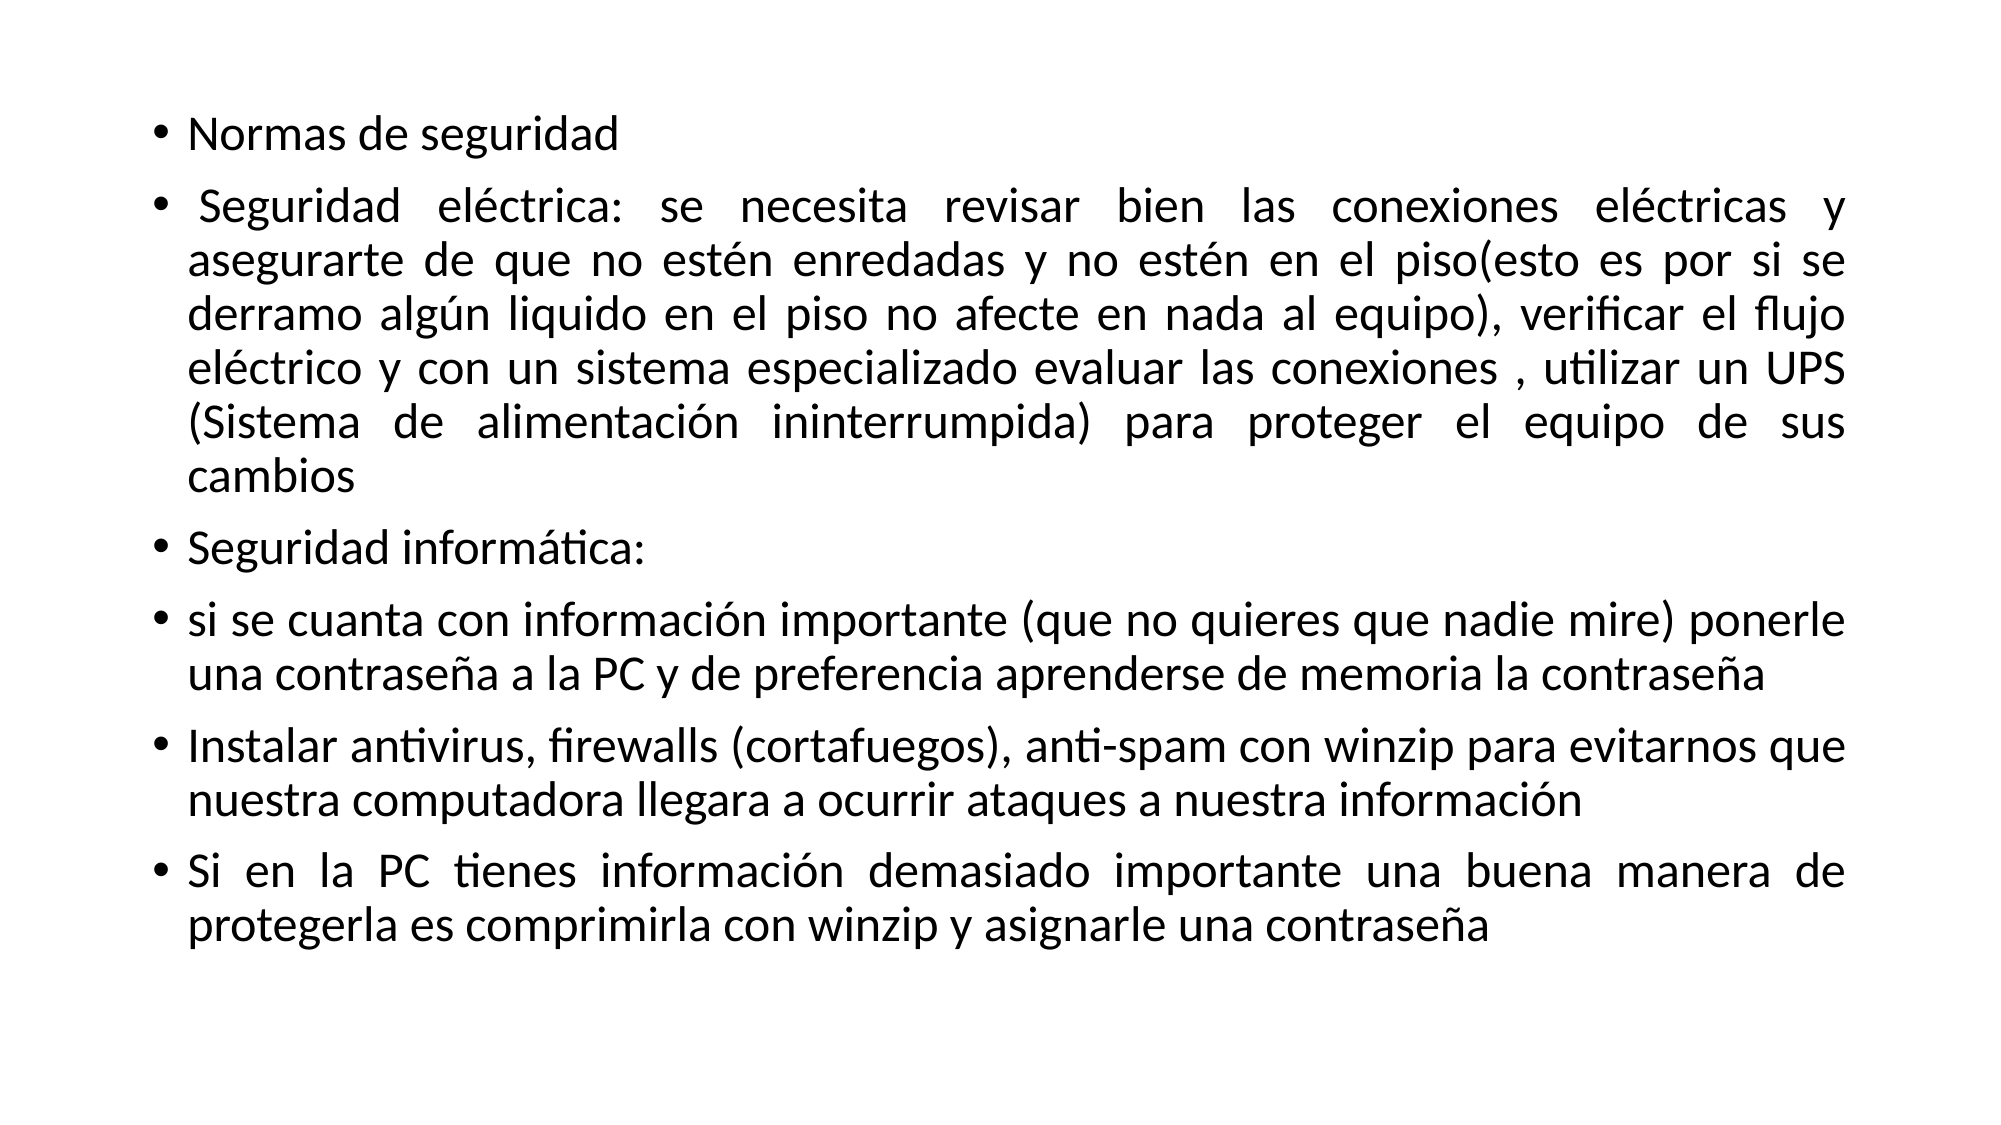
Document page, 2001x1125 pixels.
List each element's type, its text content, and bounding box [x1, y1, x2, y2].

list Normas de seguridad Seguridad eléctrica: se necesita revisar bien las conexiones eléctricas y asegurarte de que no estén enredadas y no estén en el piso(esto es por si se derramo algún liquido en el piso no afecte en nada al equipo), verificar el flujo eléctrico y con un sistema especializado evaluar las conexiones , utilizar un UPS (Sistema de alimentación ininterrumpida) para proteger el equipo de sus cambios Seguridad informática: si se cuanta con información importante (que no quieres que nadie mire) ponerle una contraseña a la PC y de preferencia aprenderse de memoria la contraseña Instalar antivirus, firewalls (cortafuegos), anti-spam con winzip para evitarnos que nuestra computadora llegara a ocurrir ataques a nuestra información Si en la PC tienes información demasiado importante una buena manera de protegerla es comprimirla con winzip y asignarle una contraseña [137, 99, 1863, 1014]
